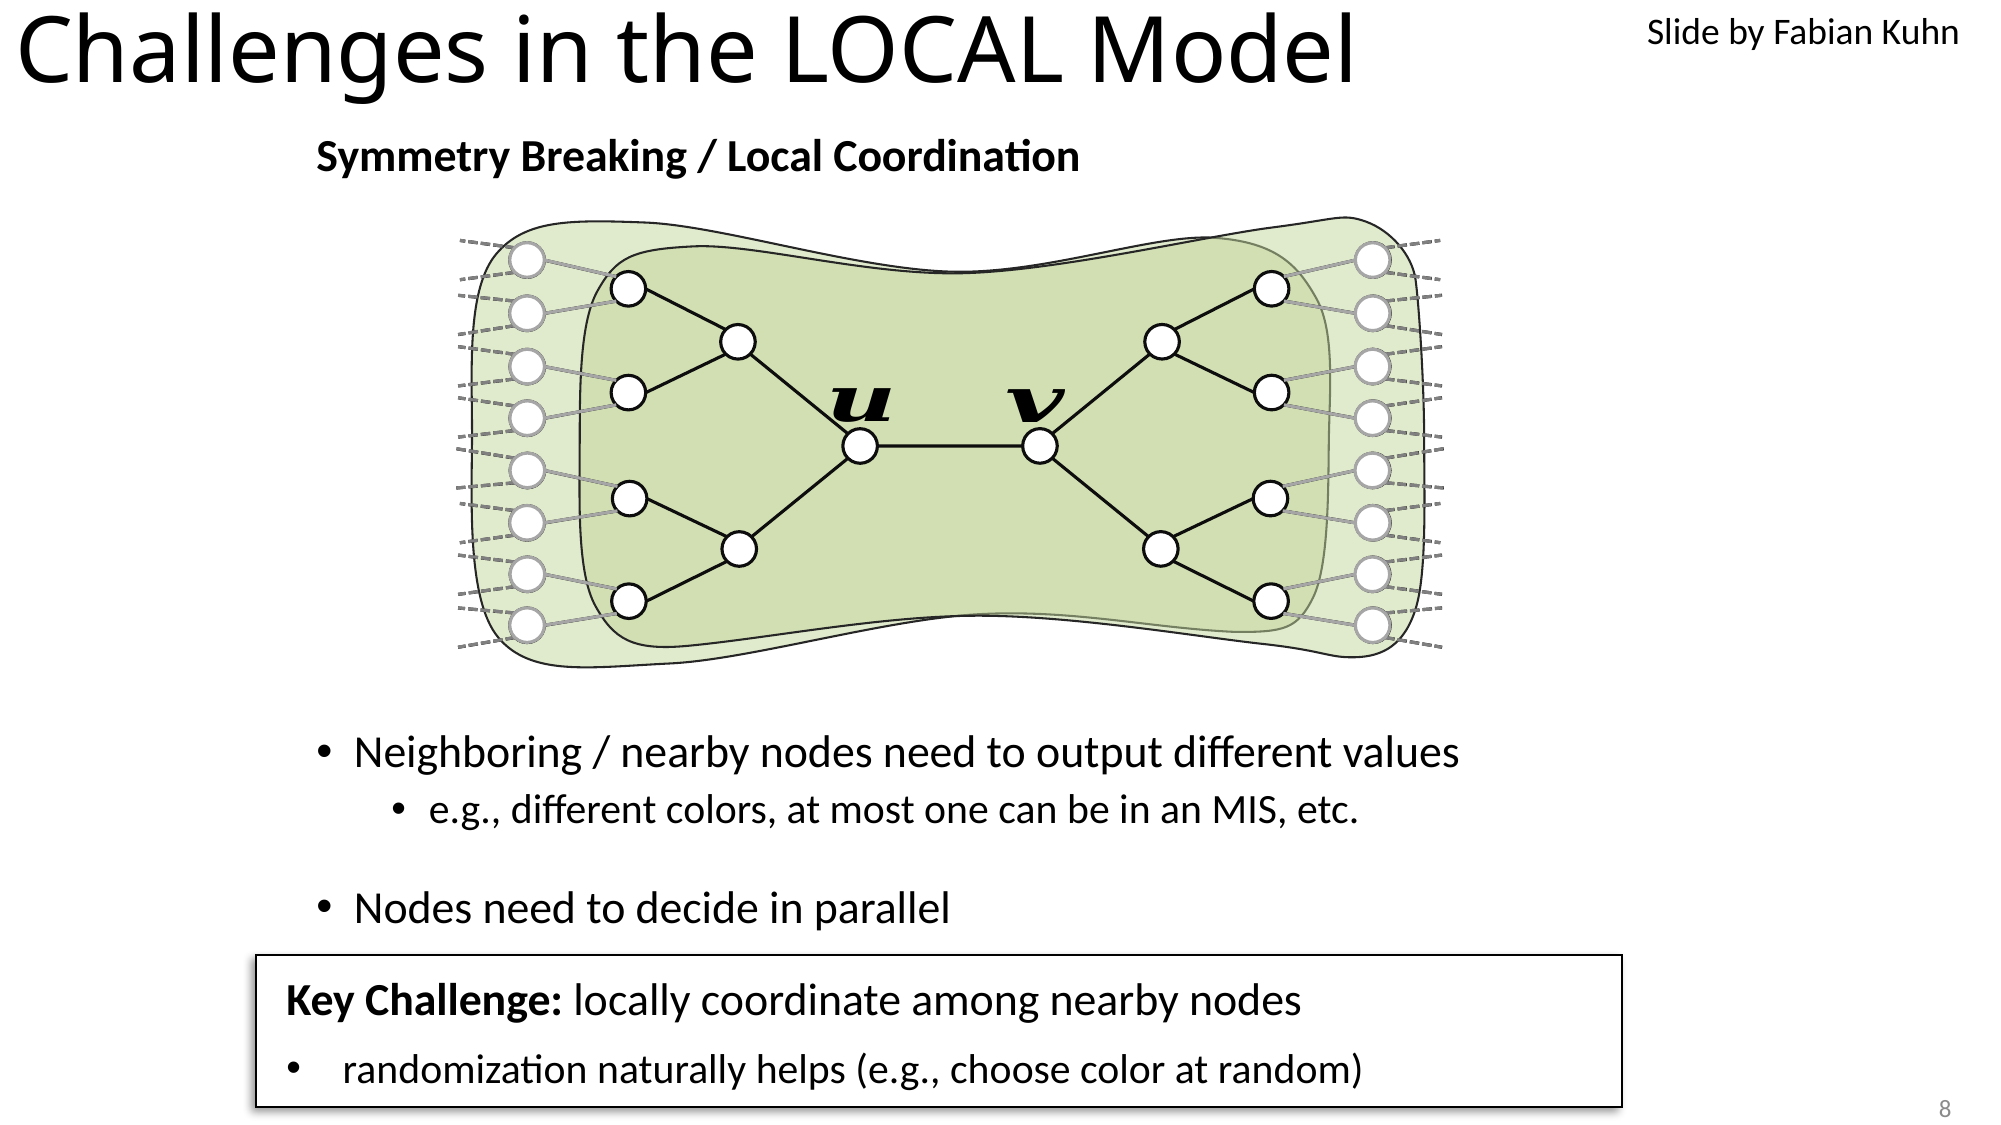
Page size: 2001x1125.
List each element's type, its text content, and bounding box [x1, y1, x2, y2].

text_box [849, 448, 1052, 627]
slide_number 8 [1890, 1090, 2000, 1125]
text_box [1192, 216, 1396, 240]
list Symmetry Breaking / Local Coordination Neighboring / nearby nodes need to output different values e.g., different colors, at most one can be in an MIS, etc. Nodes need to decide in parallel [301, 124, 1745, 1065]
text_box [618, 240, 849, 648]
text_box [509, 220, 762, 240]
text_box [849, 257, 1052, 272]
text_box [849, 263, 1052, 444]
text_box [507, 648, 781, 669]
text_box [849, 428, 878, 464]
title Challenges in the LOCAL Model [0, 0, 1812, 110]
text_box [456, 240, 618, 648]
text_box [1052, 240, 1282, 648]
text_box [1282, 240, 1444, 648]
text_box Key Challenge: locally coordinate among nearby nodes randomization naturally helps (e.g., choose color at random) [255, 954, 1623, 1108]
text_box [849, 618, 948, 635]
text_box [1022, 428, 1052, 464]
text_box [1286, 648, 1391, 659]
text_box Slide by Fabian Kuhn [1632, 0, 1976, 60]
text_box [1164, 236, 1208, 240]
